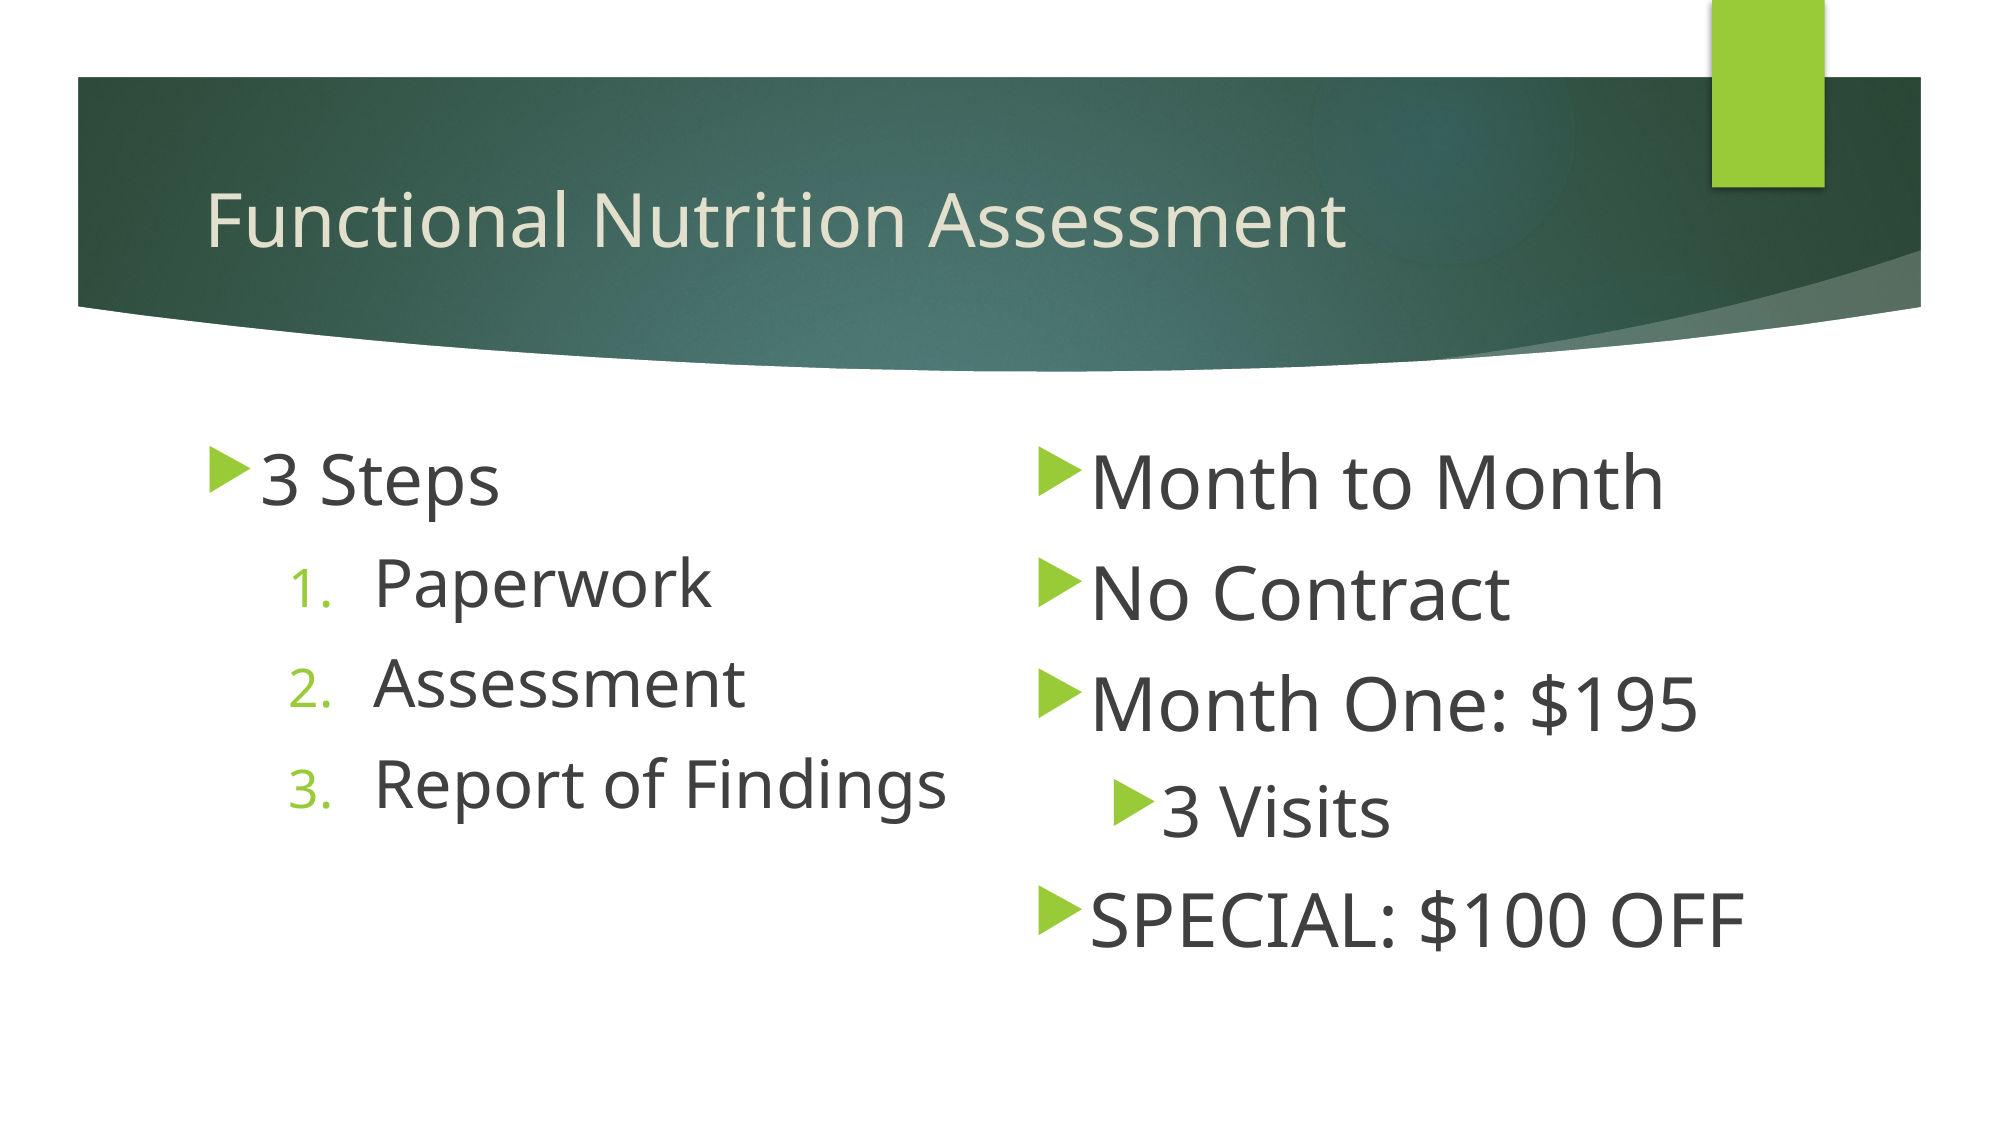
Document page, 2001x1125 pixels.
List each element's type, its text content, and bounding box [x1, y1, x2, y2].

list Month to Month No Contract Month One: $195 3 Visits SPECIAL: $100 OFF [1018, 427, 1810, 988]
title Functional Nutrition Assessment [189, 159, 1627, 276]
list 3 Steps Paperwork Assessment Report of Findings [189, 427, 981, 988]
